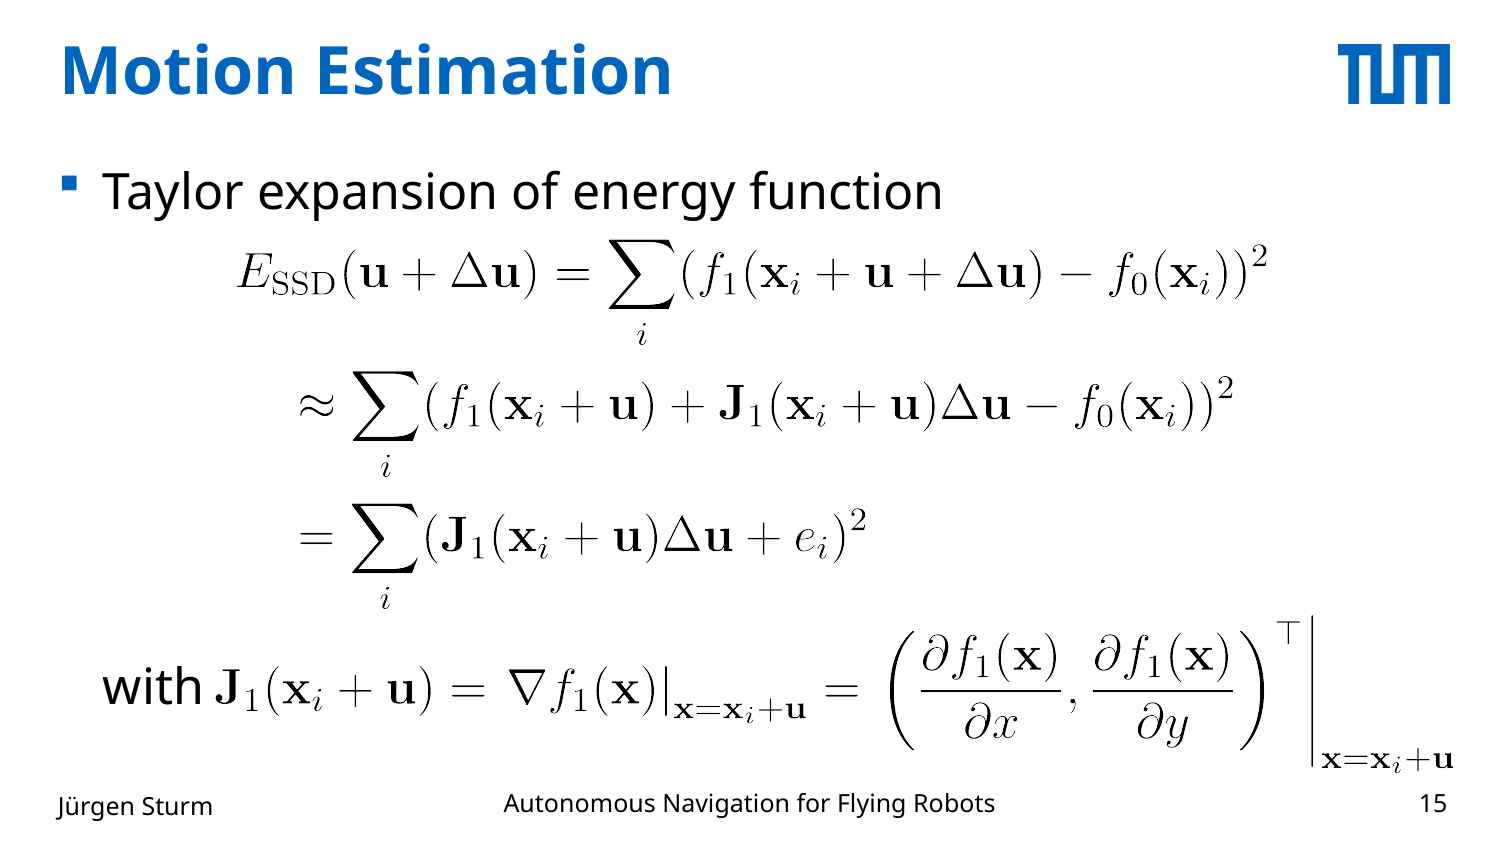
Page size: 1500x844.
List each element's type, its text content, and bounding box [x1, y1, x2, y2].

slide_number 15 [1074, 785, 1448, 825]
picture [210, 612, 1454, 776]
footer Autonomous Navigation for Flying Robots [337, 785, 1074, 825]
picture [233, 238, 1267, 610]
list Taylor expansion of energy function with [57, 159, 1448, 754]
slide_number Jürgen Sturm [57, 785, 337, 825]
picture [1338, 44, 1450, 104]
title Motion Estimation [59, 27, 1314, 110]
